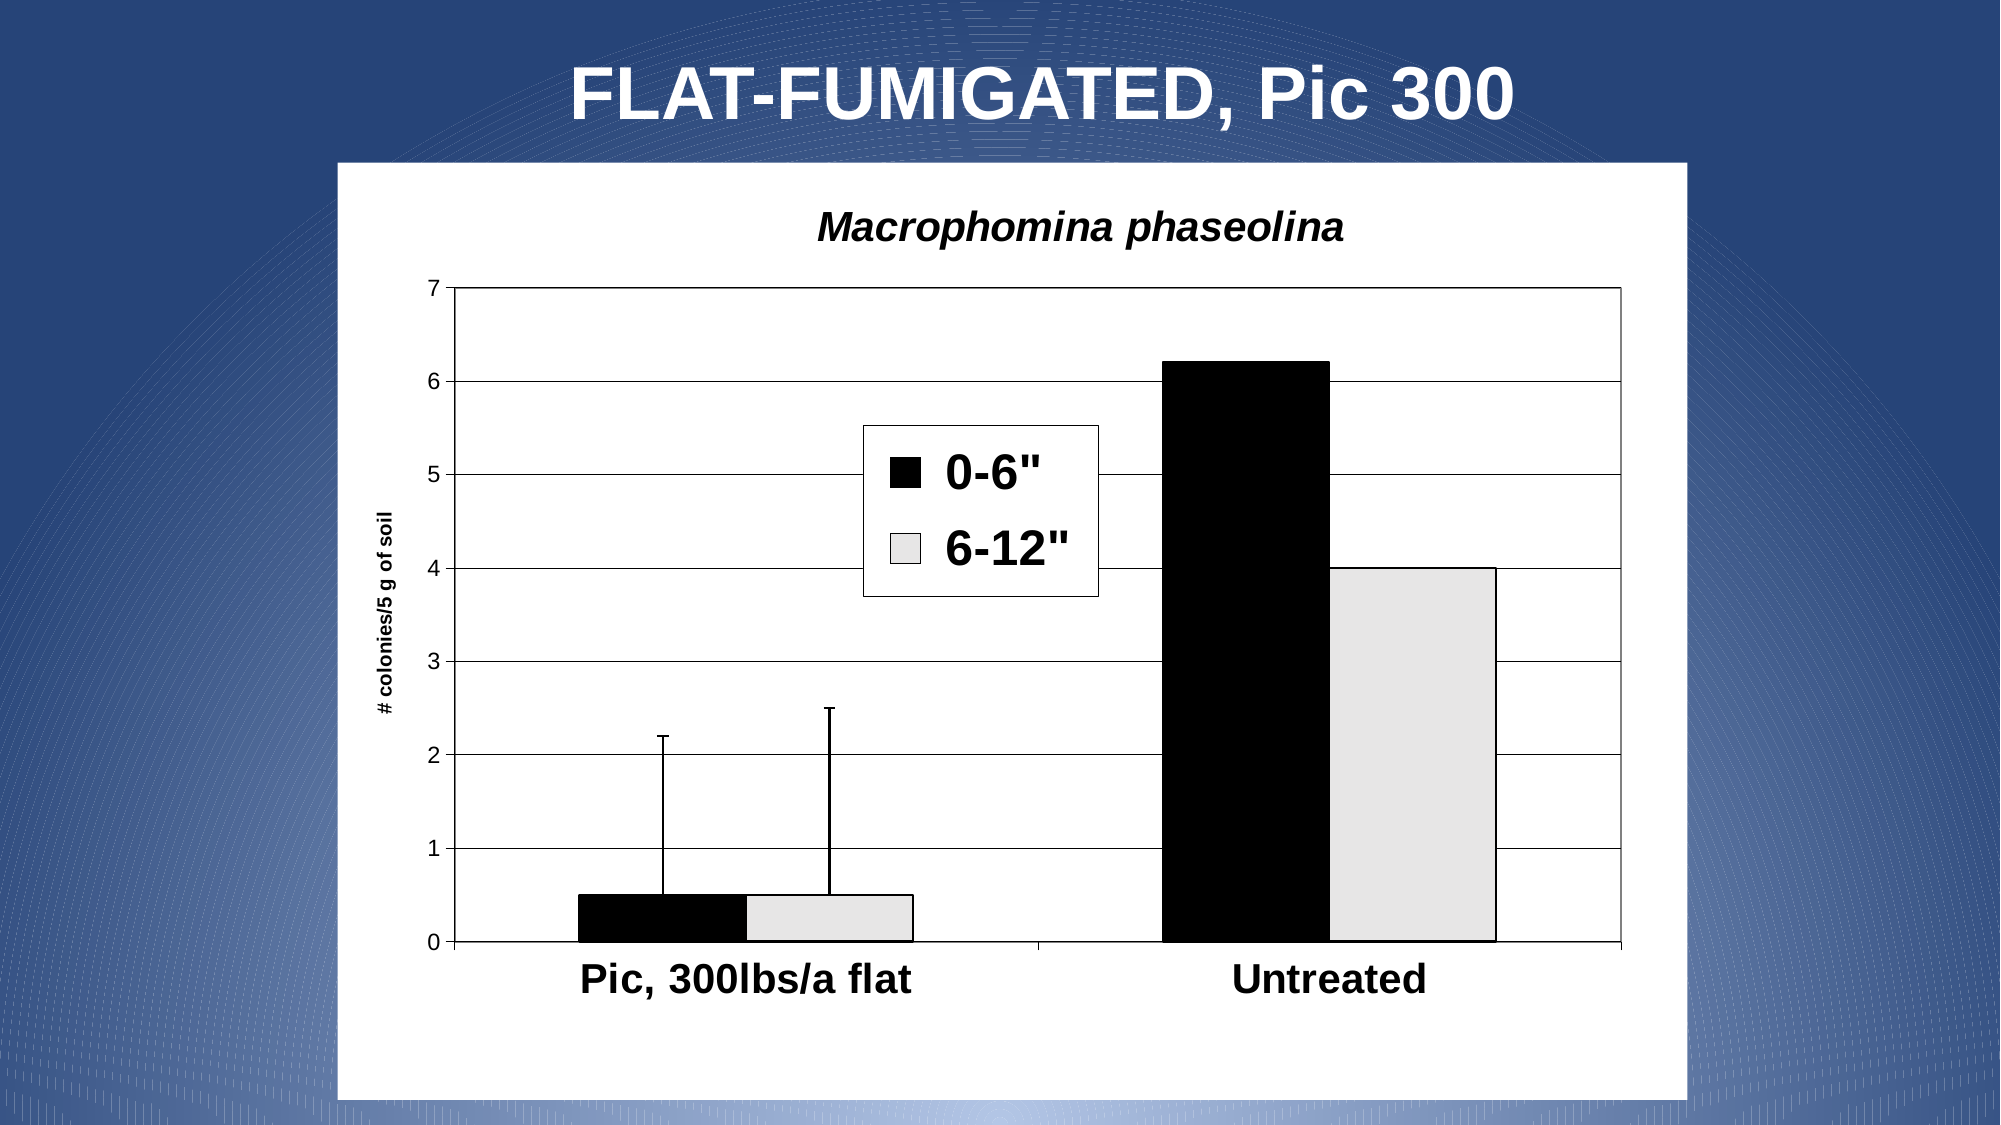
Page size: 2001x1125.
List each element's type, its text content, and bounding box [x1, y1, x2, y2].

chart [337, 162, 1688, 1100]
text_box FLAT-FUMIGATED, Pic 300 [555, 37, 1532, 143]
